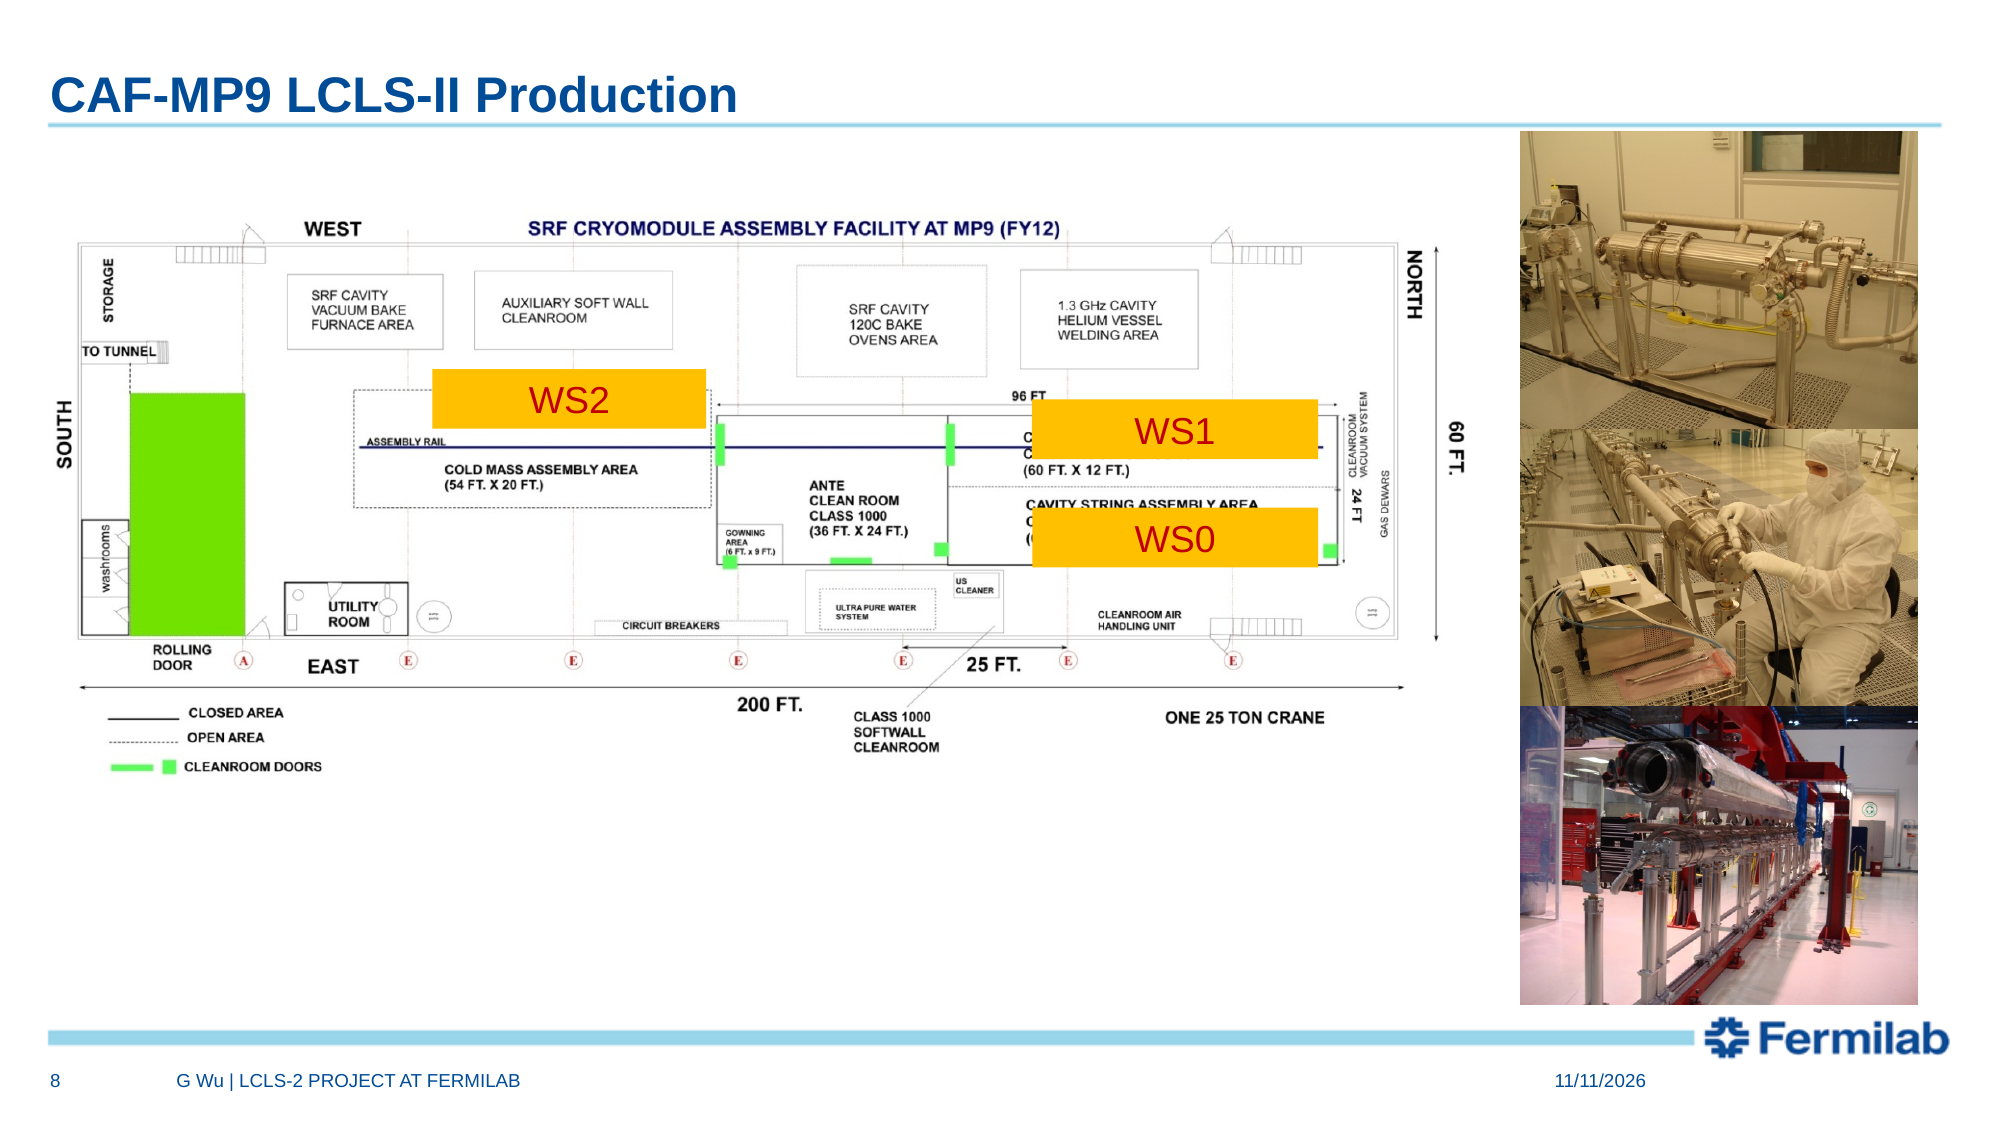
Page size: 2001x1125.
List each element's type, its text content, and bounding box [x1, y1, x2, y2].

title CAF-MP9 LCLS-II Production [50, 17, 1950, 123]
picture [0, 0, 2000, 1125]
footer G Wu | LCLS-2 PROJECT AT FERMILAB [176, 1068, 1352, 1109]
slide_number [1410, 1068, 1647, 1109]
slide_number 8 [50, 1068, 148, 1109]
